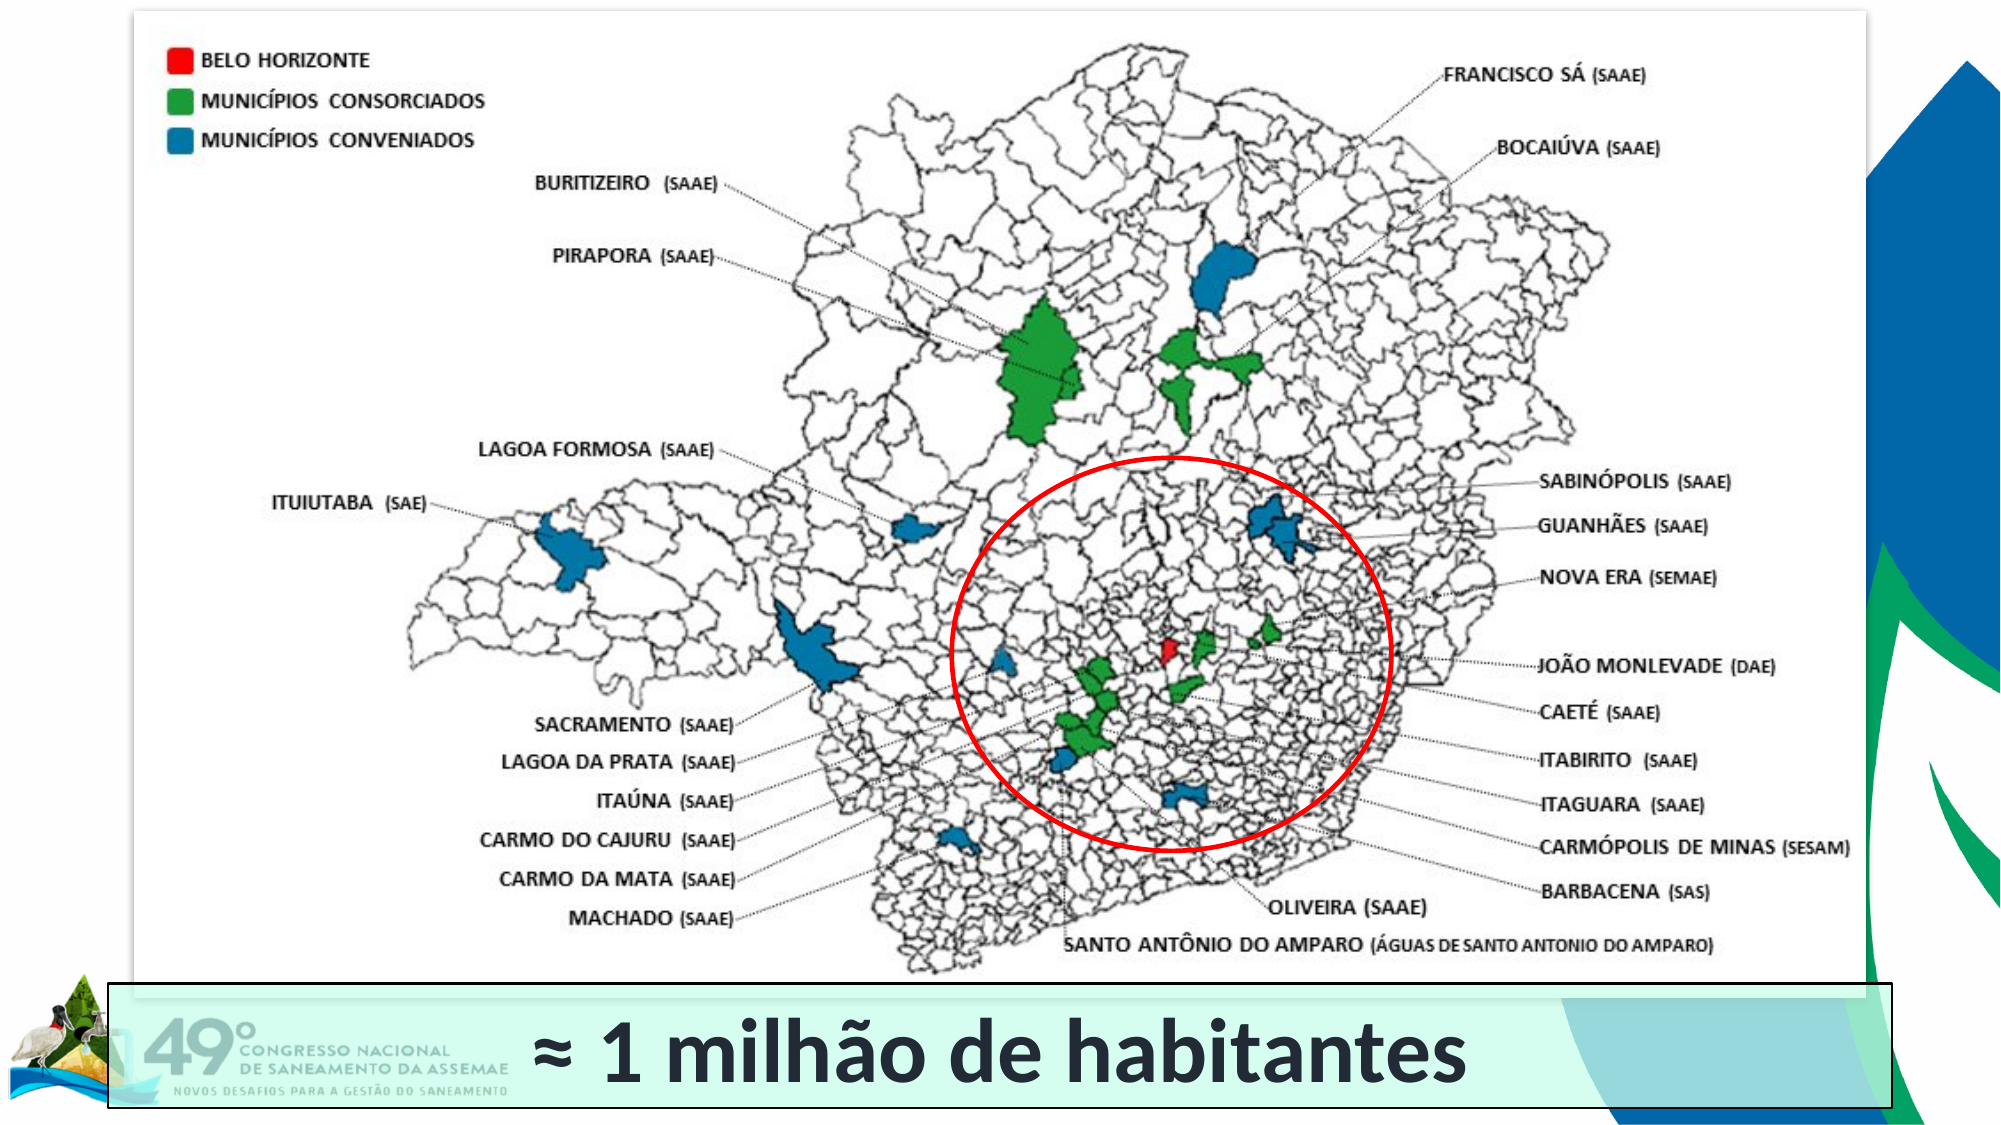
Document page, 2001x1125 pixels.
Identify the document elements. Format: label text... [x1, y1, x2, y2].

text_box ≈ 1 milhão de habitantes [517, 983, 1892, 1109]
picture [0, 1, 2001, 1125]
